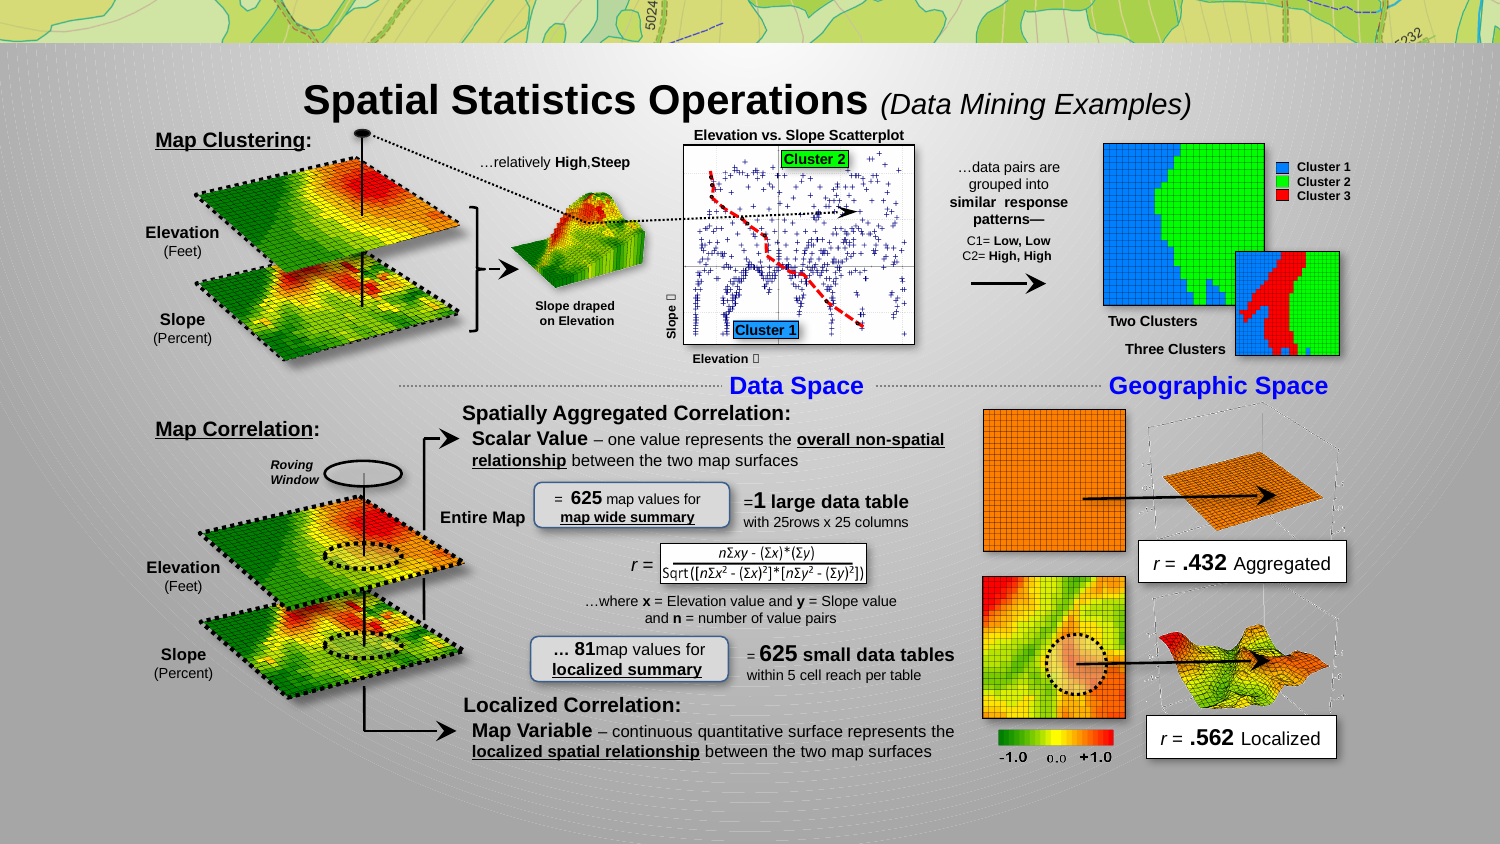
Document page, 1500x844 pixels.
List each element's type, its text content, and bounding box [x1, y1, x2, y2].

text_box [588, 117, 923, 408]
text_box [709, 142, 1367, 408]
text_box Spatial Statistics Operations (Data Mining Examples) [0, 65, 1498, 131]
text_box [127, 385, 582, 700]
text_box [126, 118, 466, 362]
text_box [255, 449, 983, 770]
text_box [987, 592, 1101, 700]
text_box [354, 129, 582, 336]
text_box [987, 592, 1349, 764]
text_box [423, 391, 973, 635]
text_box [983, 396, 1356, 584]
picture [0, 0, 1500, 43]
